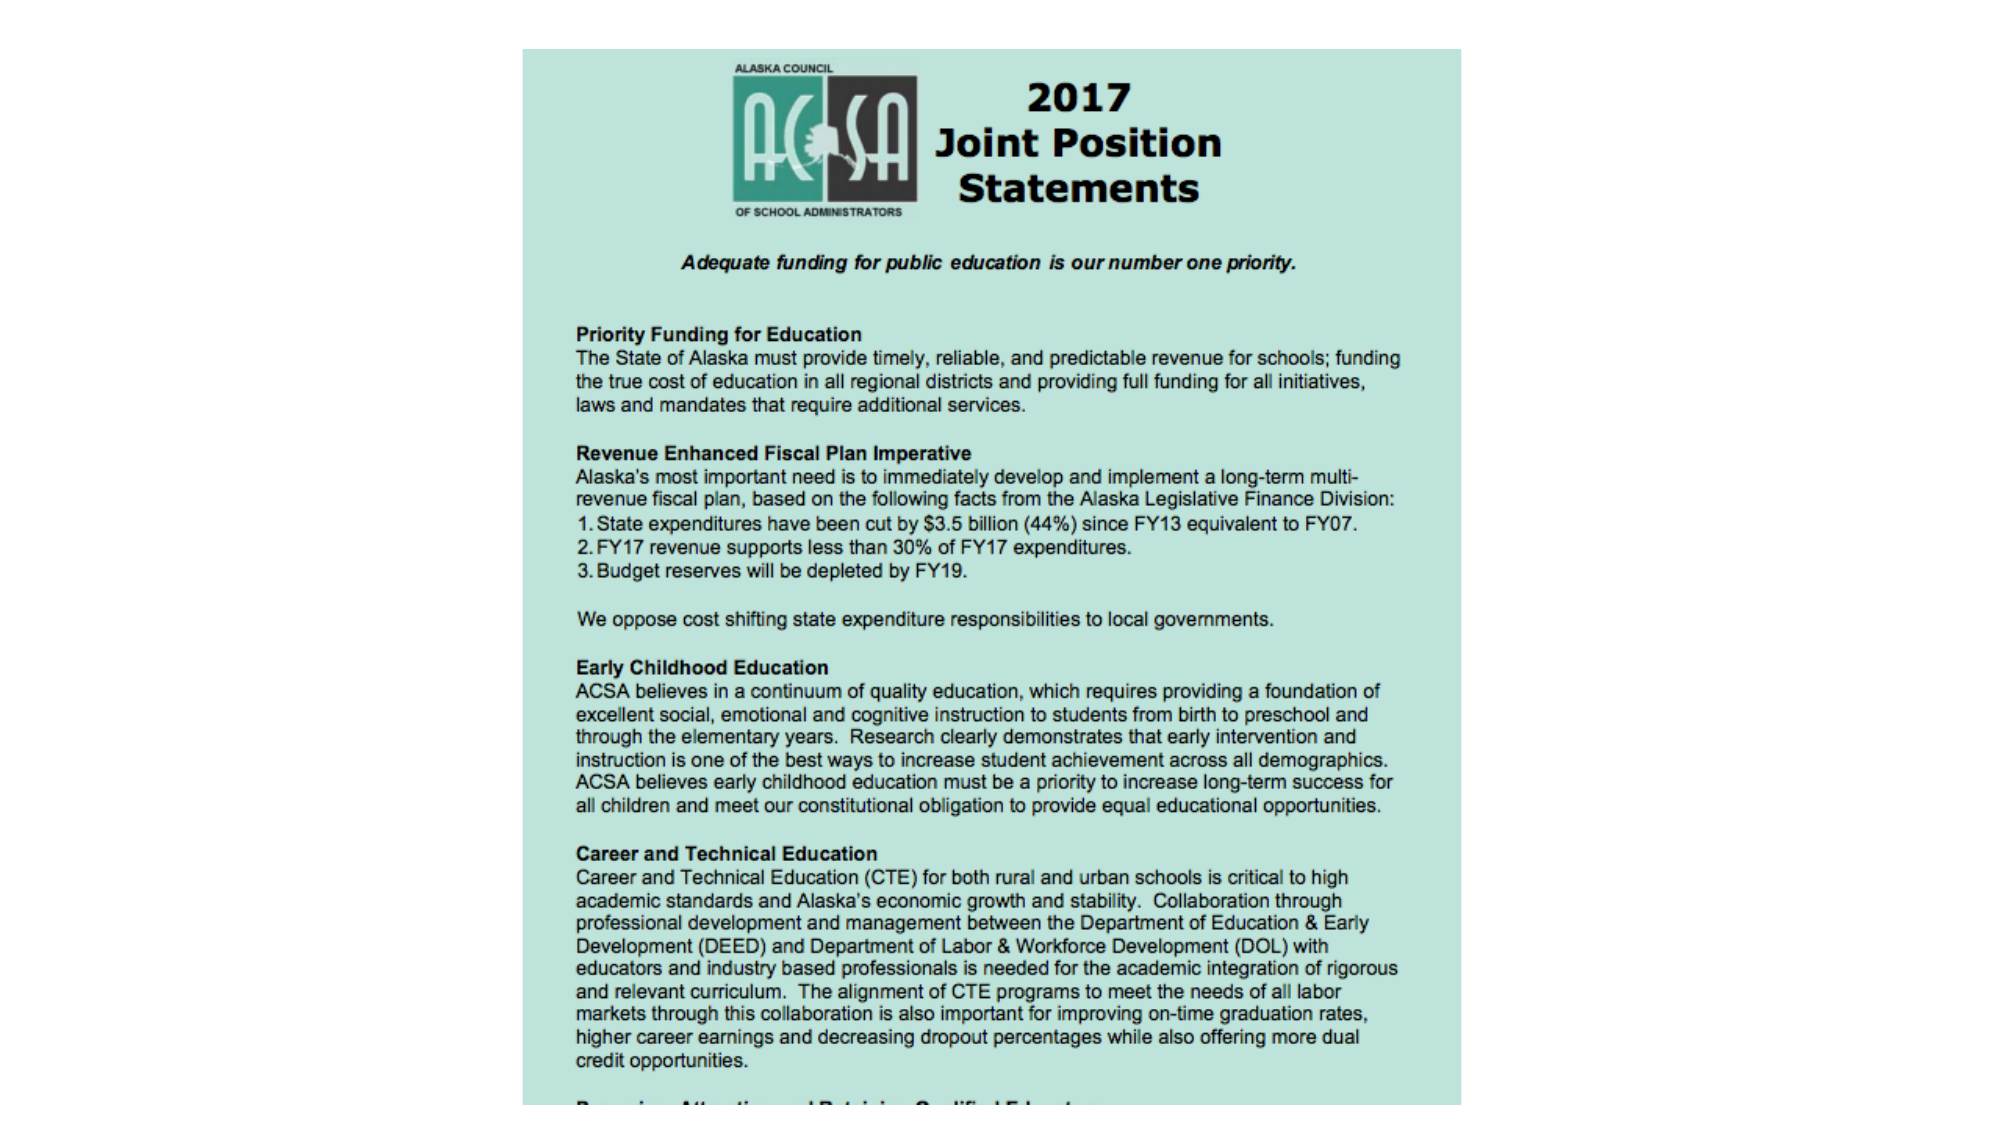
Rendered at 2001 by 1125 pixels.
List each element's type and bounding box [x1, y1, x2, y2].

picture [512, 49, 1474, 1105]
